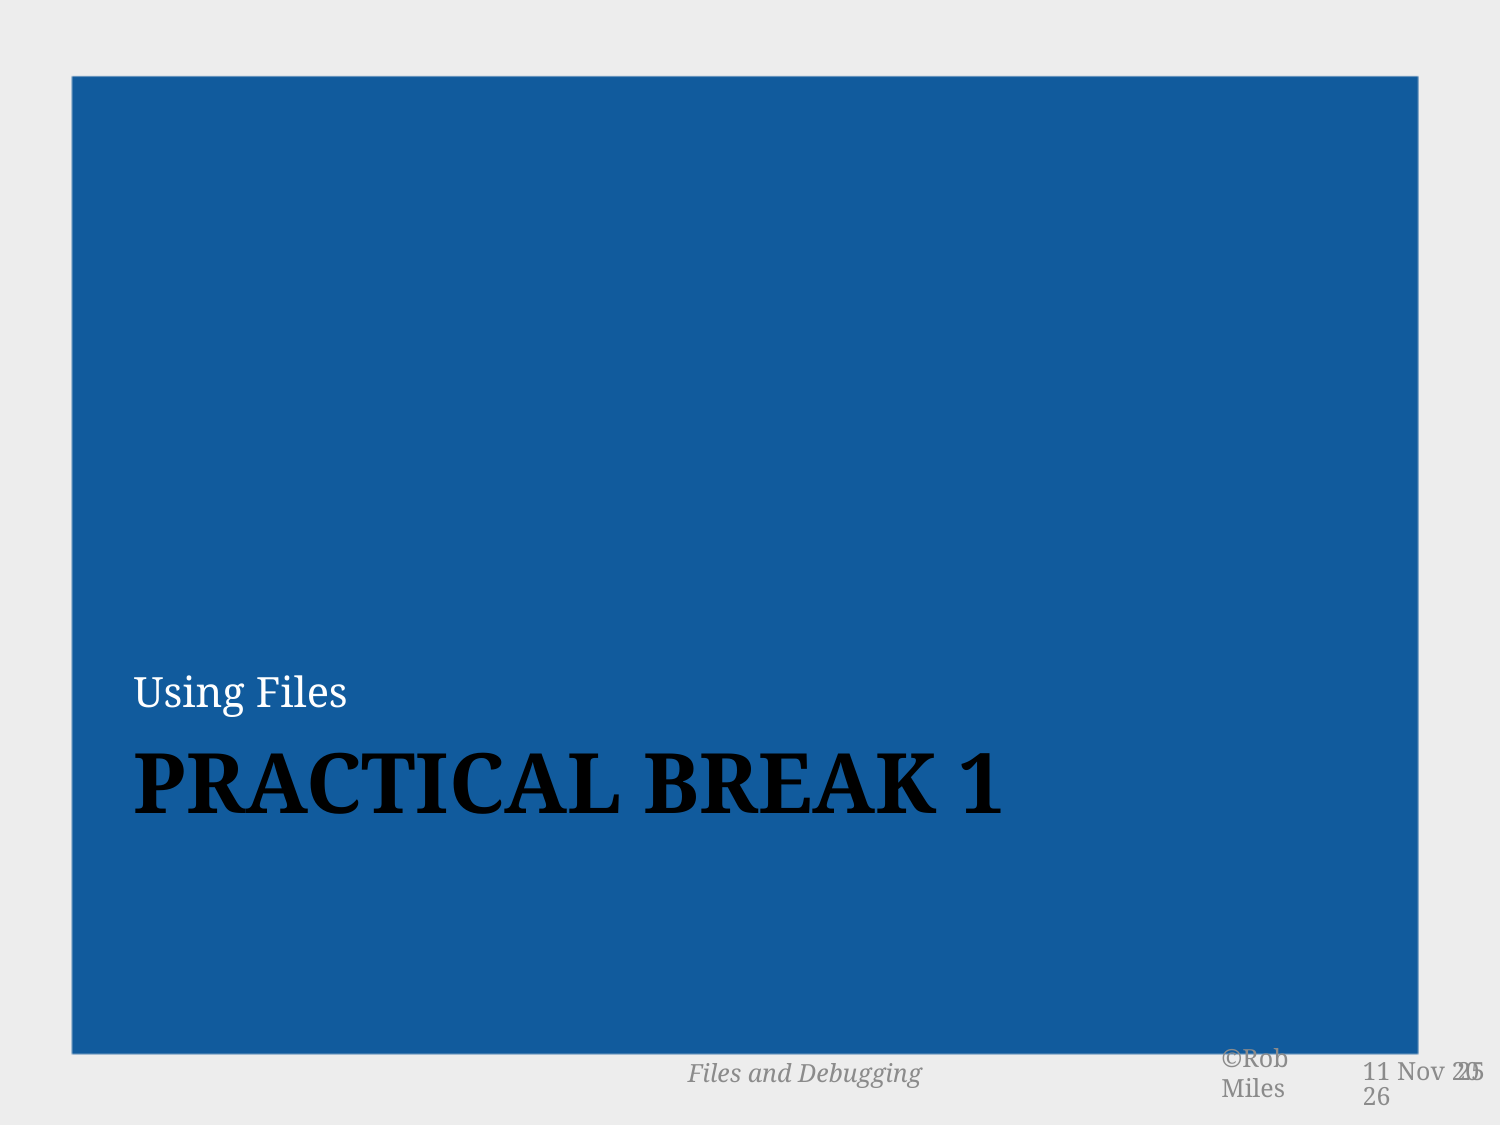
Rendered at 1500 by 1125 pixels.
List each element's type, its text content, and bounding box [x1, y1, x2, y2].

list Using Files [118, 476, 1394, 723]
title Practical Break 1 [118, 723, 1394, 947]
slide_number 14-Mar-14 [1347, 1042, 1410, 1103]
slide_number 25 [1410, 1042, 1500, 1103]
picture [0, 0, 1500, 1125]
footer Files and Debugging [0, 1042, 938, 1103]
